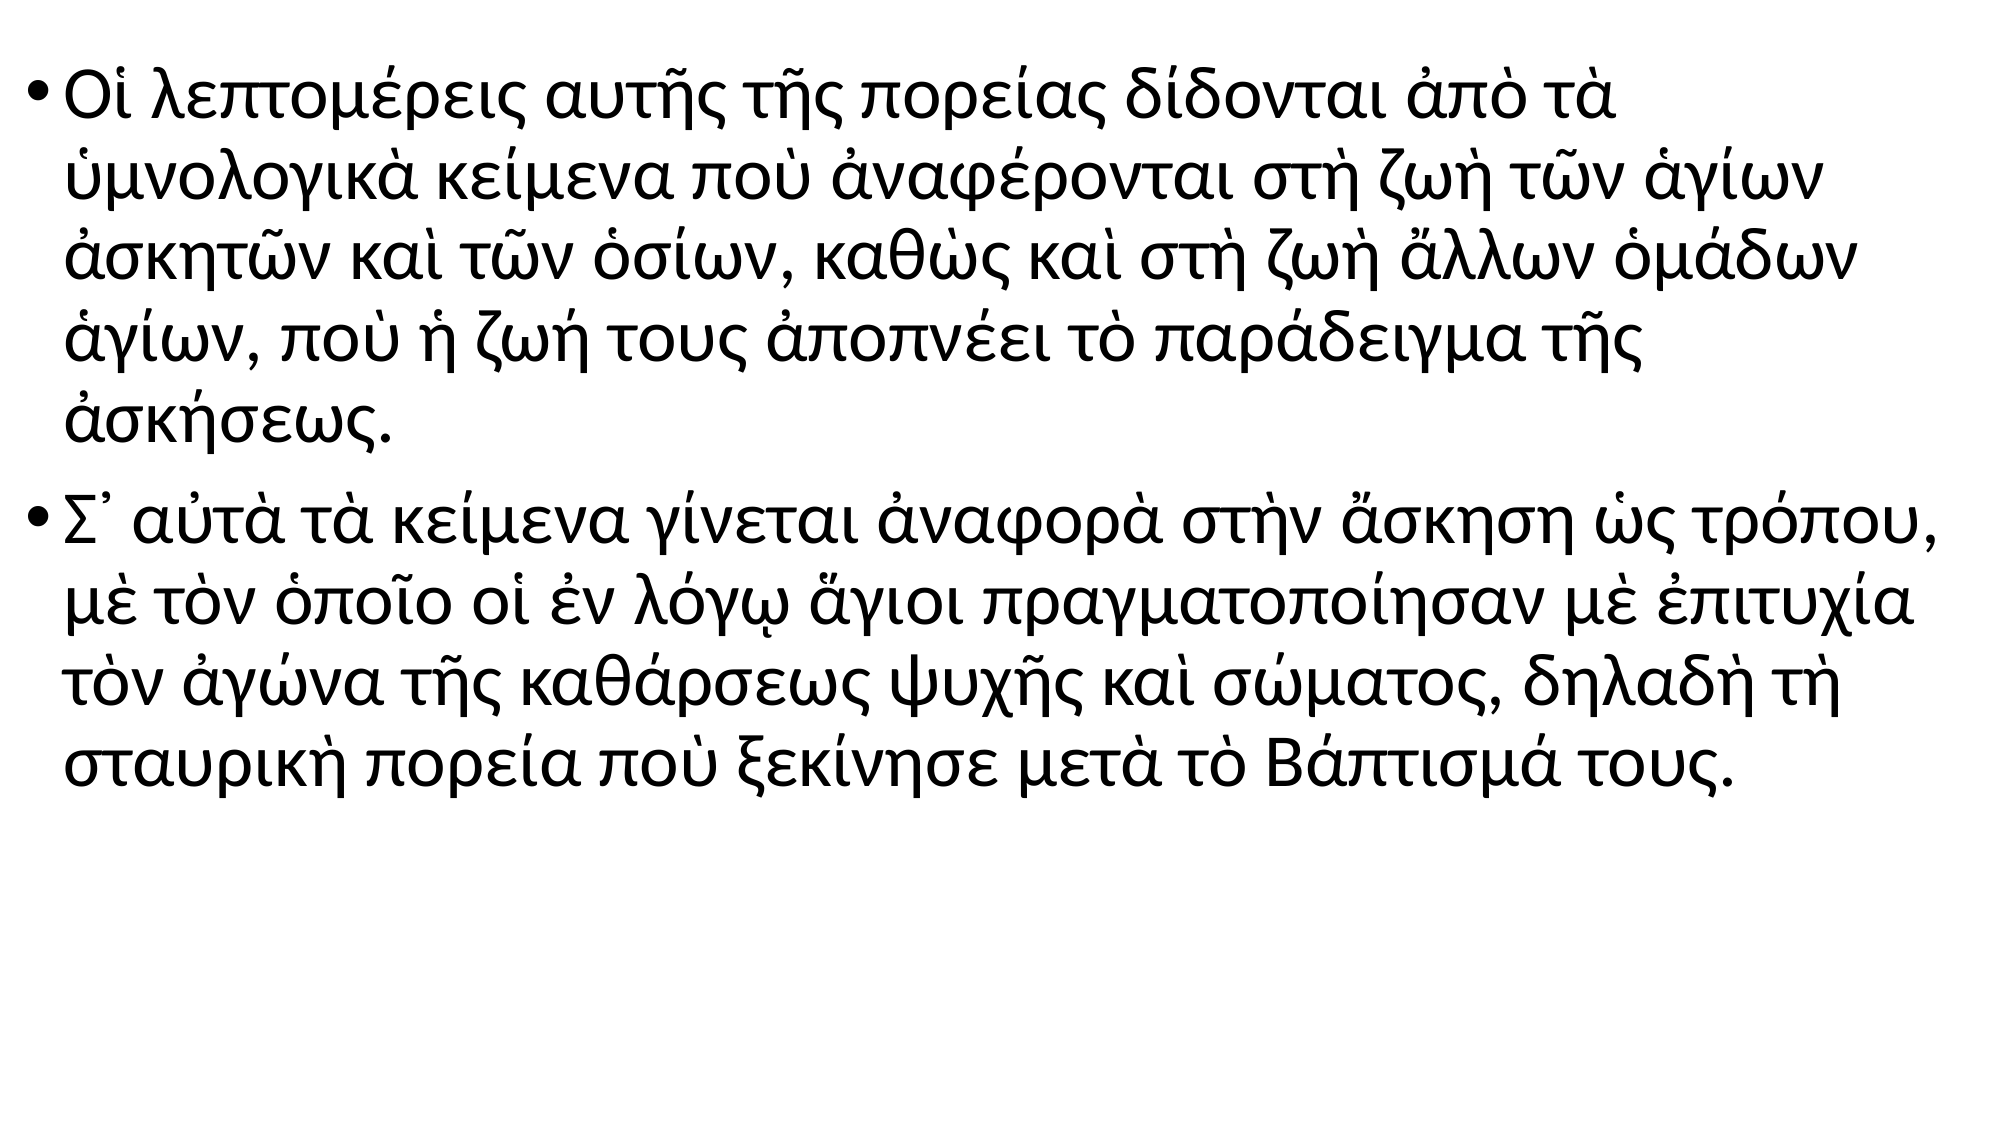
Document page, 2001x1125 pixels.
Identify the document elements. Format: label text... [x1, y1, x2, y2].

list Οἱ λεπτομέρεις αυτῆς τῆς πορείας δίδονται ἀπὸ τὰ ὑμνολογικὰ κείμενα ποὺ ἀναφέρονται στὴ ζωὴ τῶν ἁγίων ἀσκητῶν καὶ τῶν ὁσίων, καθὼς καὶ στὴ ζωὴ ἄλλων ὁμάδων ἁγίων, ποὺ ἡ ζωή τους ἀποπνέει τὸ παράδειγμα τῆς ἀσκήσεως. Σ᾽ αὐτὰ τὰ κείμενα γίνεται ἀναφορὰ στὴν ἄσκηση ὡς τρόπου, μὲ τὸν ὁποῖο οἱ ἐν λόγῳ ἅγιοι πραγματοποίησαν μὲ ἐπιτυχία τὸν ἀγώνα τῆς καθάρσεως ψυχῆς καὶ σώματος, δηλαδὴ τὴ σταυρικὴ πορεία ποὺ ξεκίνησε μετὰ τὸ Βάπτισμά τους. [10, 45, 1972, 1101]
